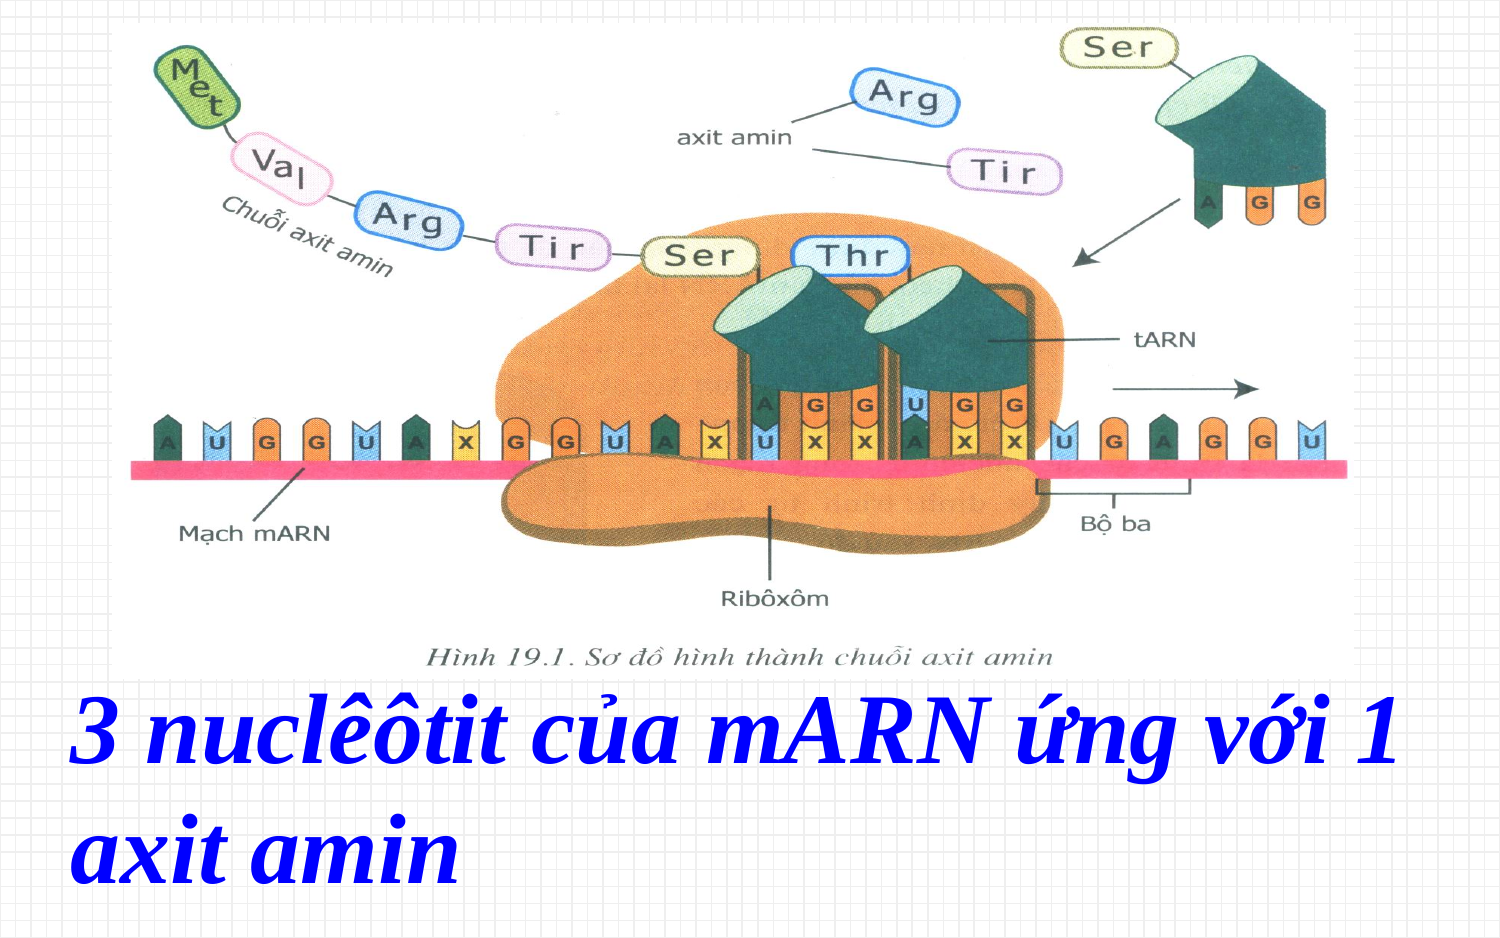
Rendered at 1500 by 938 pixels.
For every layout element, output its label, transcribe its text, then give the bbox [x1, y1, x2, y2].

picture [112, 23, 1355, 679]
text_box 3 nuclêôtit của mARN ứng với 1 axit amin [55, 656, 1445, 911]
